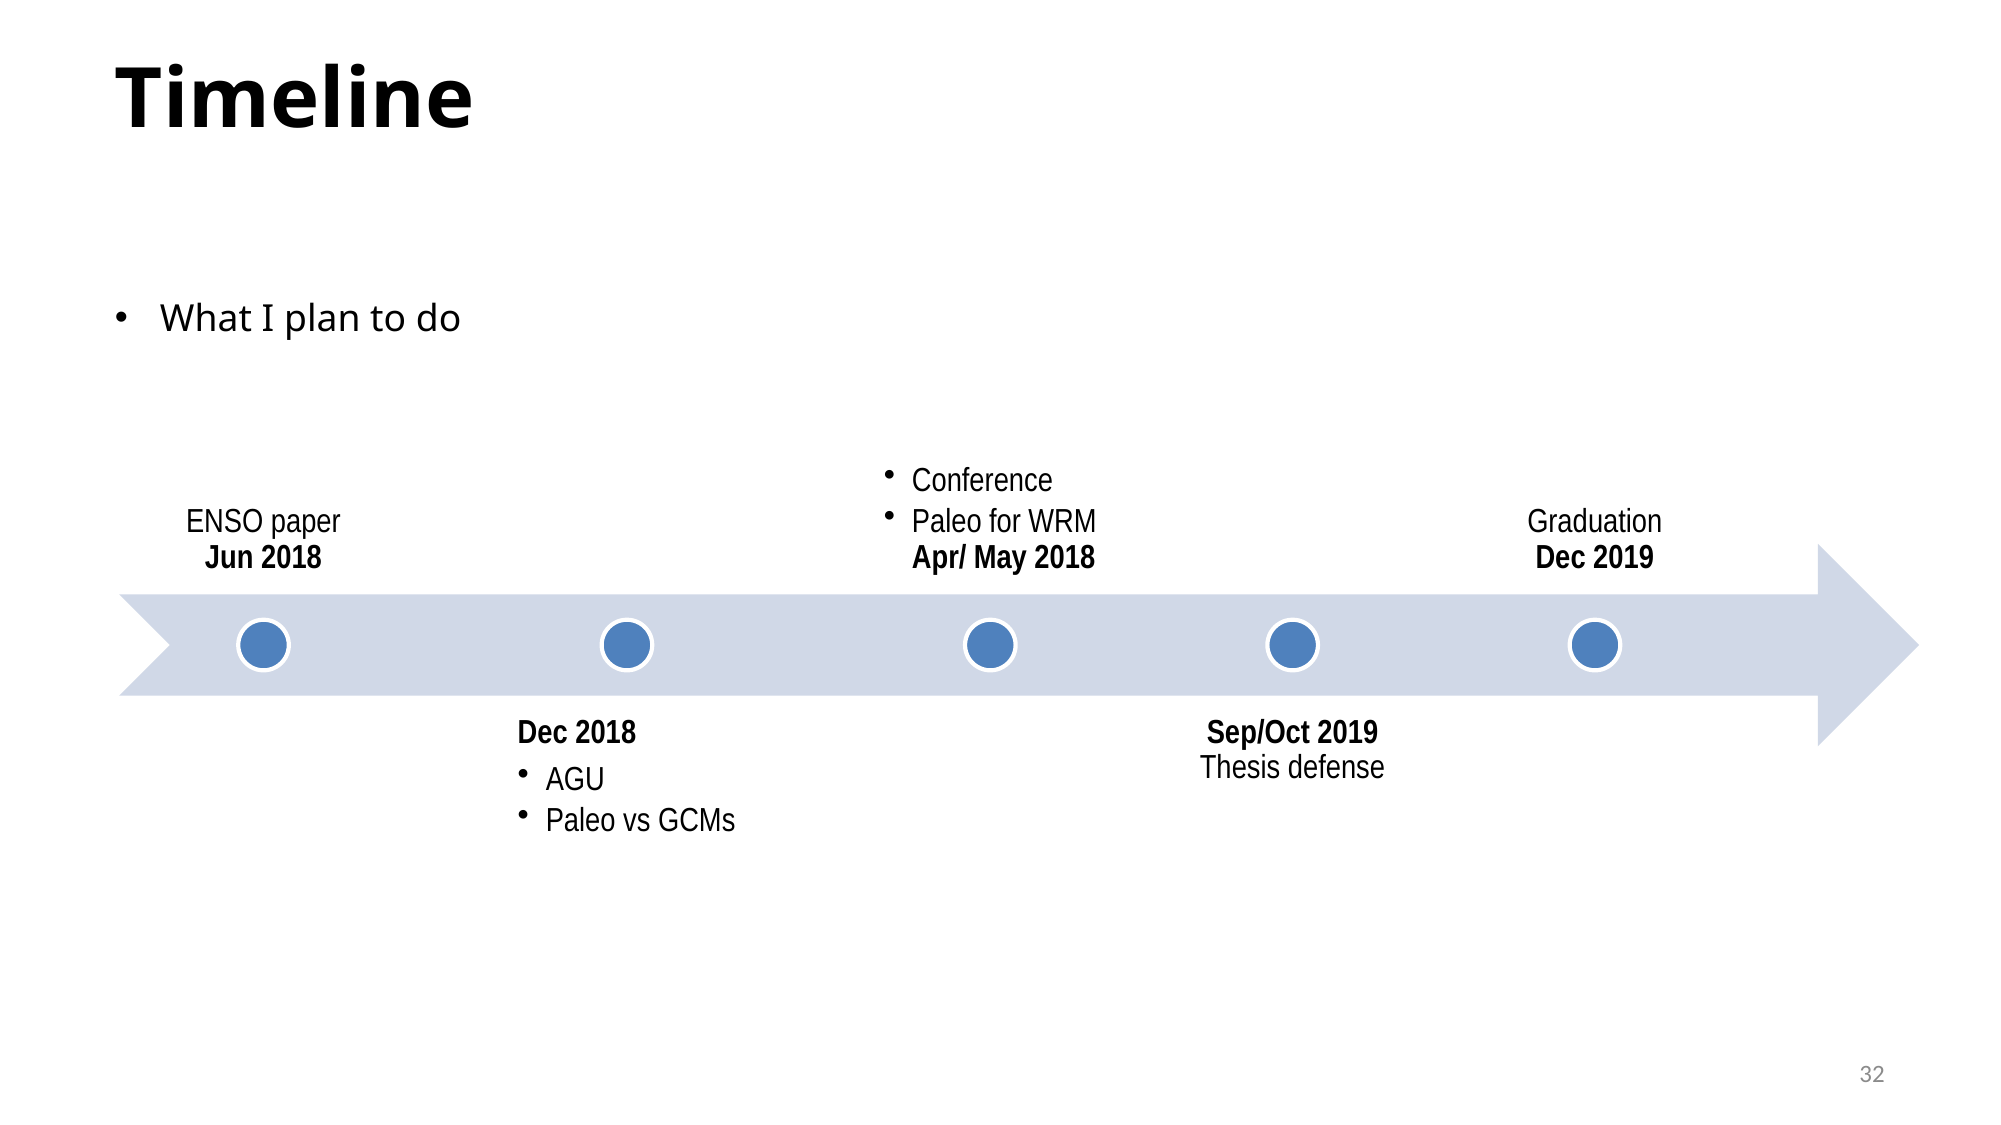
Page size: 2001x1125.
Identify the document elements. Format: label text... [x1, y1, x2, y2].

slide_number 32 [1433, 1042, 1900, 1103]
title Timeline [99, 0, 1900, 188]
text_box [118, 391, 1920, 899]
list What I plan to do [99, 287, 1900, 347]
